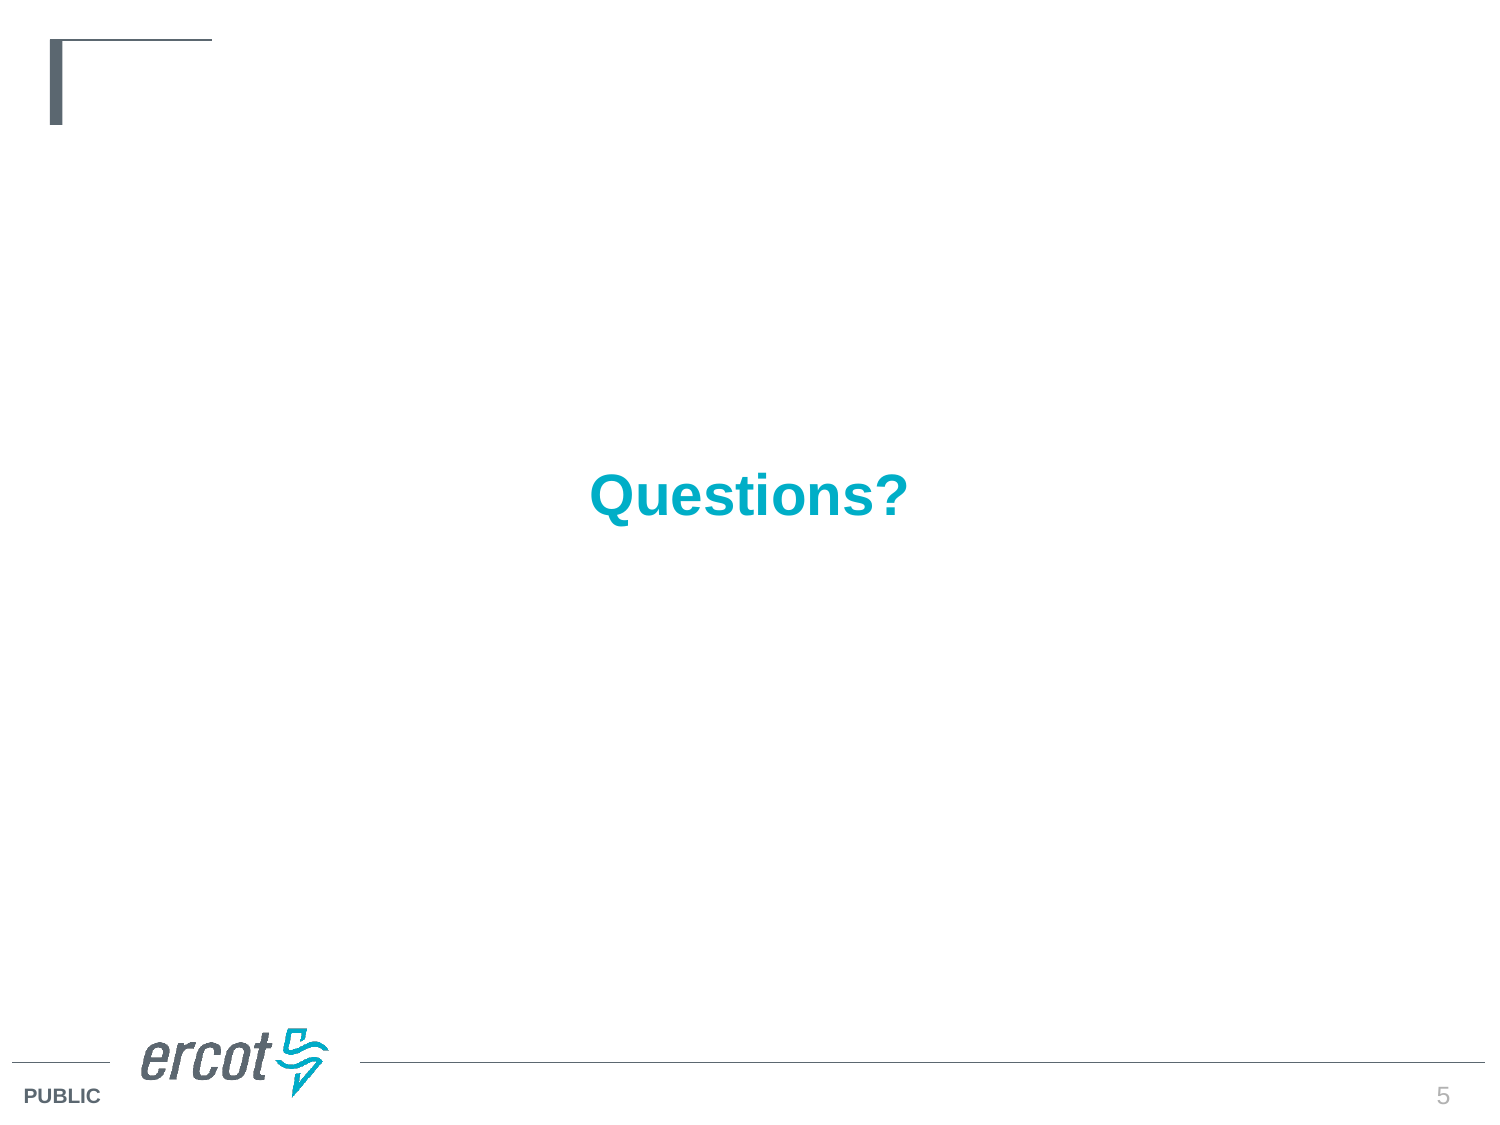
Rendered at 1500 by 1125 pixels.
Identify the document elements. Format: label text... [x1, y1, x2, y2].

title Questions? [0, 450, 1500, 535]
picture [137, 1024, 332, 1100]
slide_number 5 [1400, 1076, 1488, 1113]
